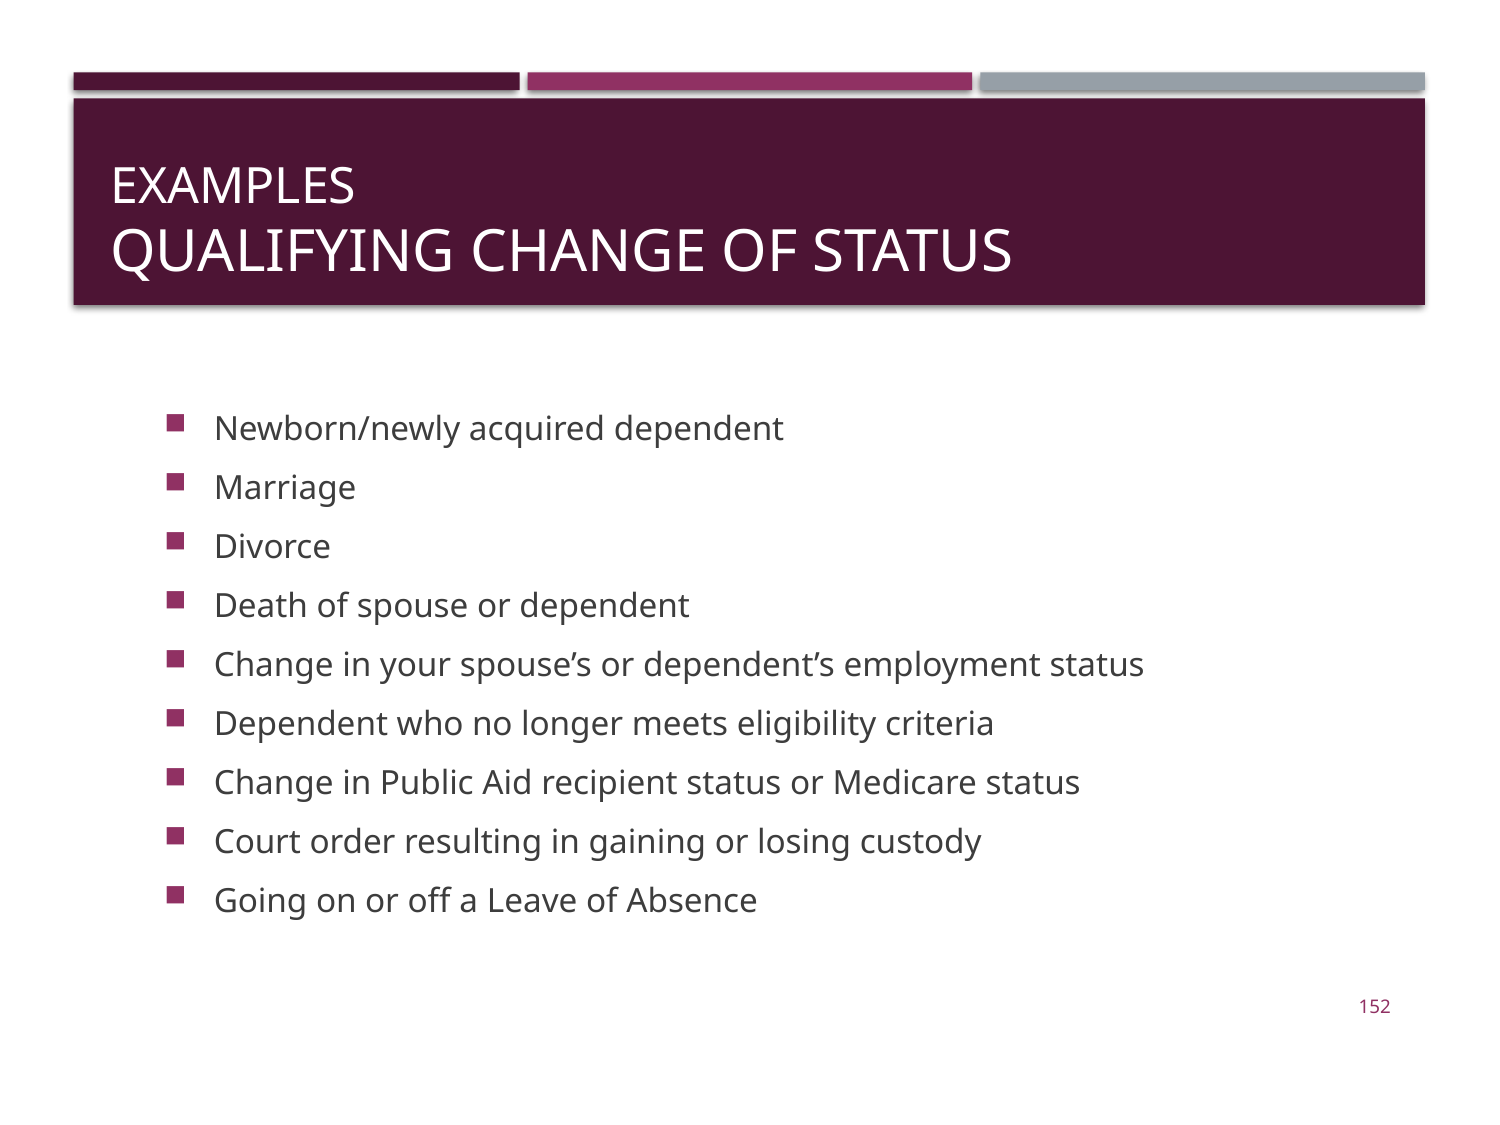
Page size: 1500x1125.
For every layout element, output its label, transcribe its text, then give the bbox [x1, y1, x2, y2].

slide_number 152 [1279, 977, 1406, 1037]
title Examples Qualifying Change of Status [95, 112, 1406, 291]
list Newborn/newly acquired dependent Marriage Divorce Death of spouse or dependent Change in your spouse’s or dependent’s employment status Dependent who no longer meets eligibility criteria Change in Public Aid recipient status or Medicare status Court order resulting in gaining or losing custody Going on or off a Leave of Absence [95, 365, 1406, 962]
